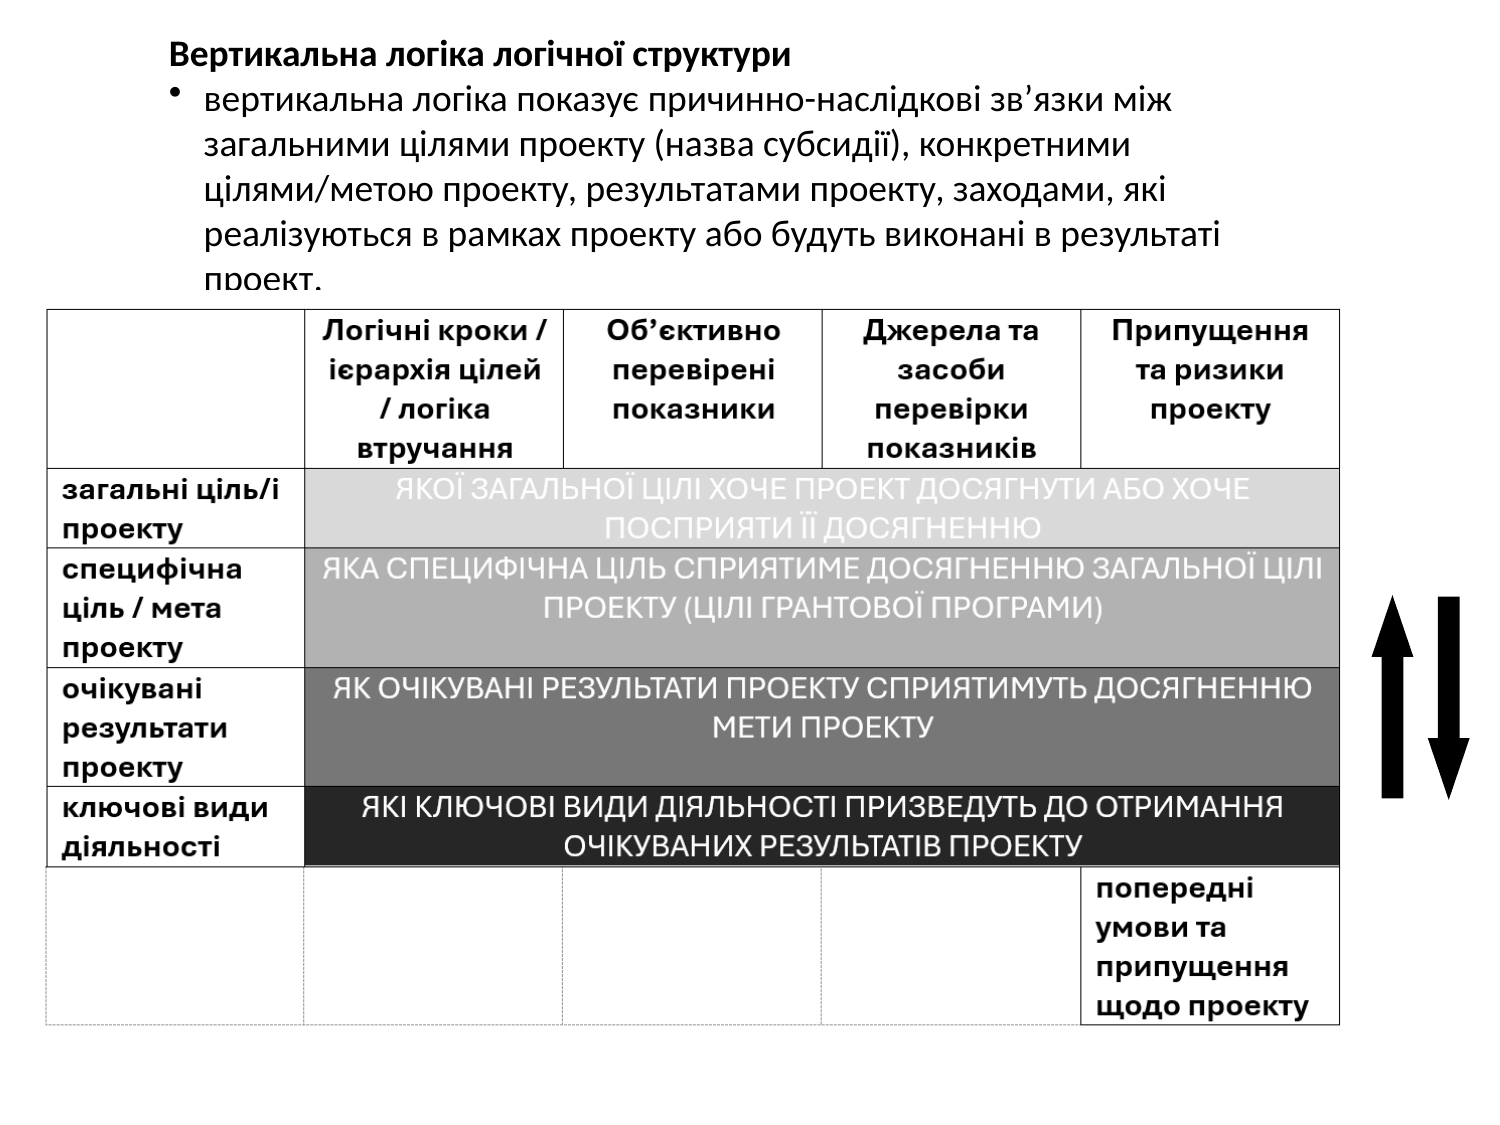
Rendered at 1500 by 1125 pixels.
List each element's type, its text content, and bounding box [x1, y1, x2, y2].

picture [24, 290, 1365, 1045]
text_box [1427, 596, 1470, 800]
text_box Вертикальна логіка логічної структури вертикальна логіка показує причинно-наслідкові зв’язки між загальними цілями проекту (назва субсидії), конкретними цілями/метою проекту, результатами проекту, заходами, які реалізуються в рамках проекту або будуть виконані в результаті проект. [140, 10, 1285, 290]
text_box [1371, 595, 1414, 799]
